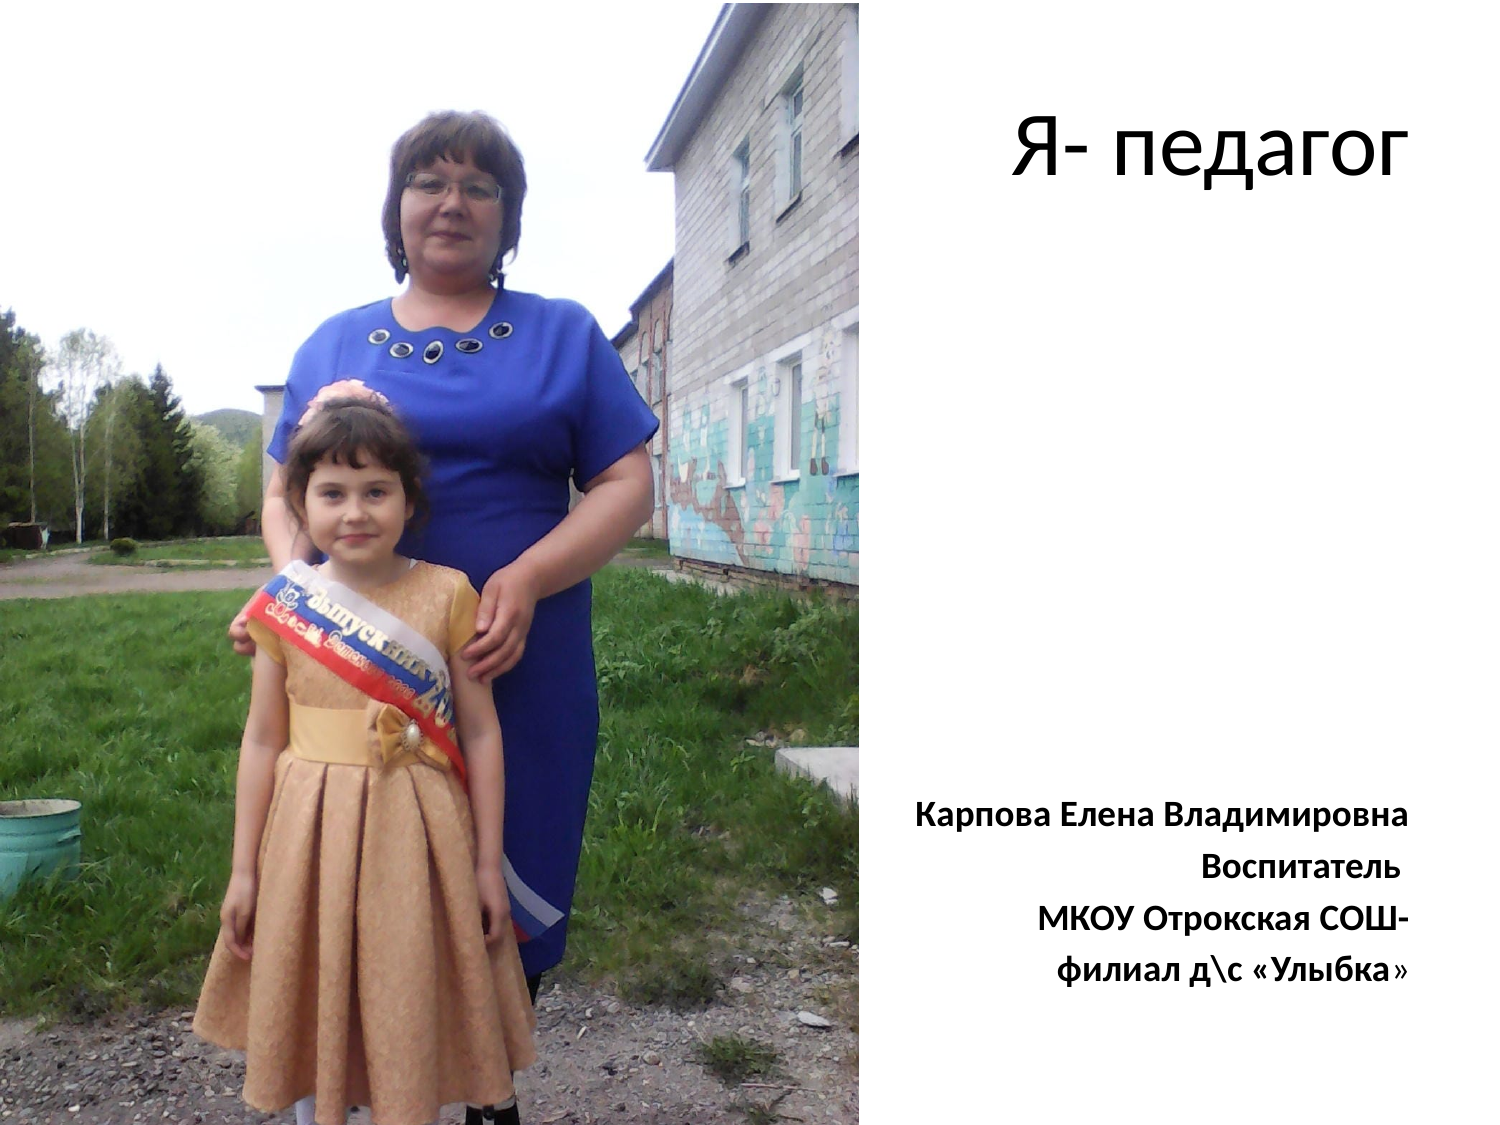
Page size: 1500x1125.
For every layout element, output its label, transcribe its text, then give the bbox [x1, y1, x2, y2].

title Я- педагог [864, 45, 1425, 233]
list Карпова Елена Владимировна Воспитатель МКОУ Отрокская СОШ- филиал д\с «Улыбка» [864, 262, 1425, 1005]
picture [0, 3, 860, 1125]
